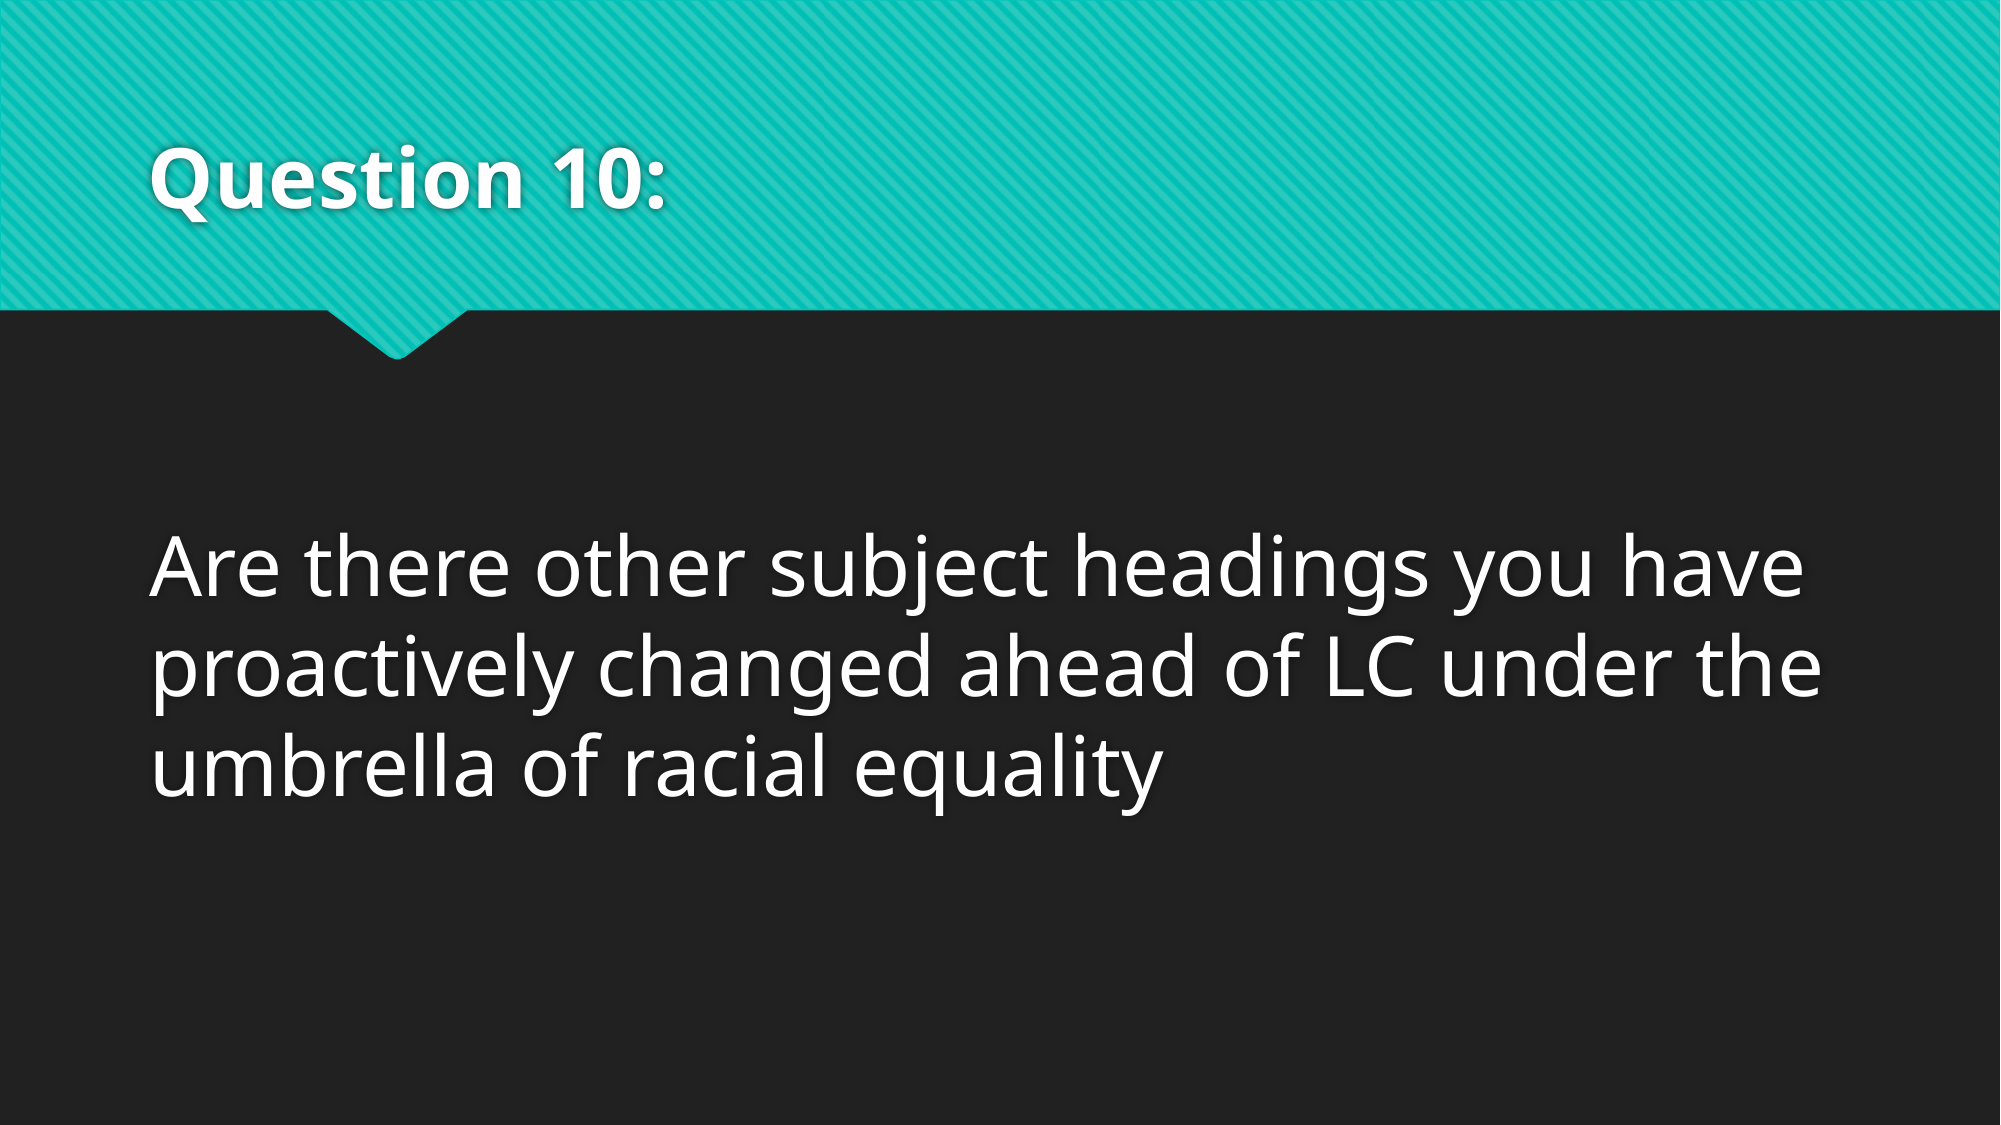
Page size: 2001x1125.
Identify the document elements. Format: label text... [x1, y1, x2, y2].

title Question 10: [132, 73, 1868, 233]
list Are there other subject headings you have proactively changed ahead of LC under the umbrella of racial equality [134, 364, 1866, 962]
